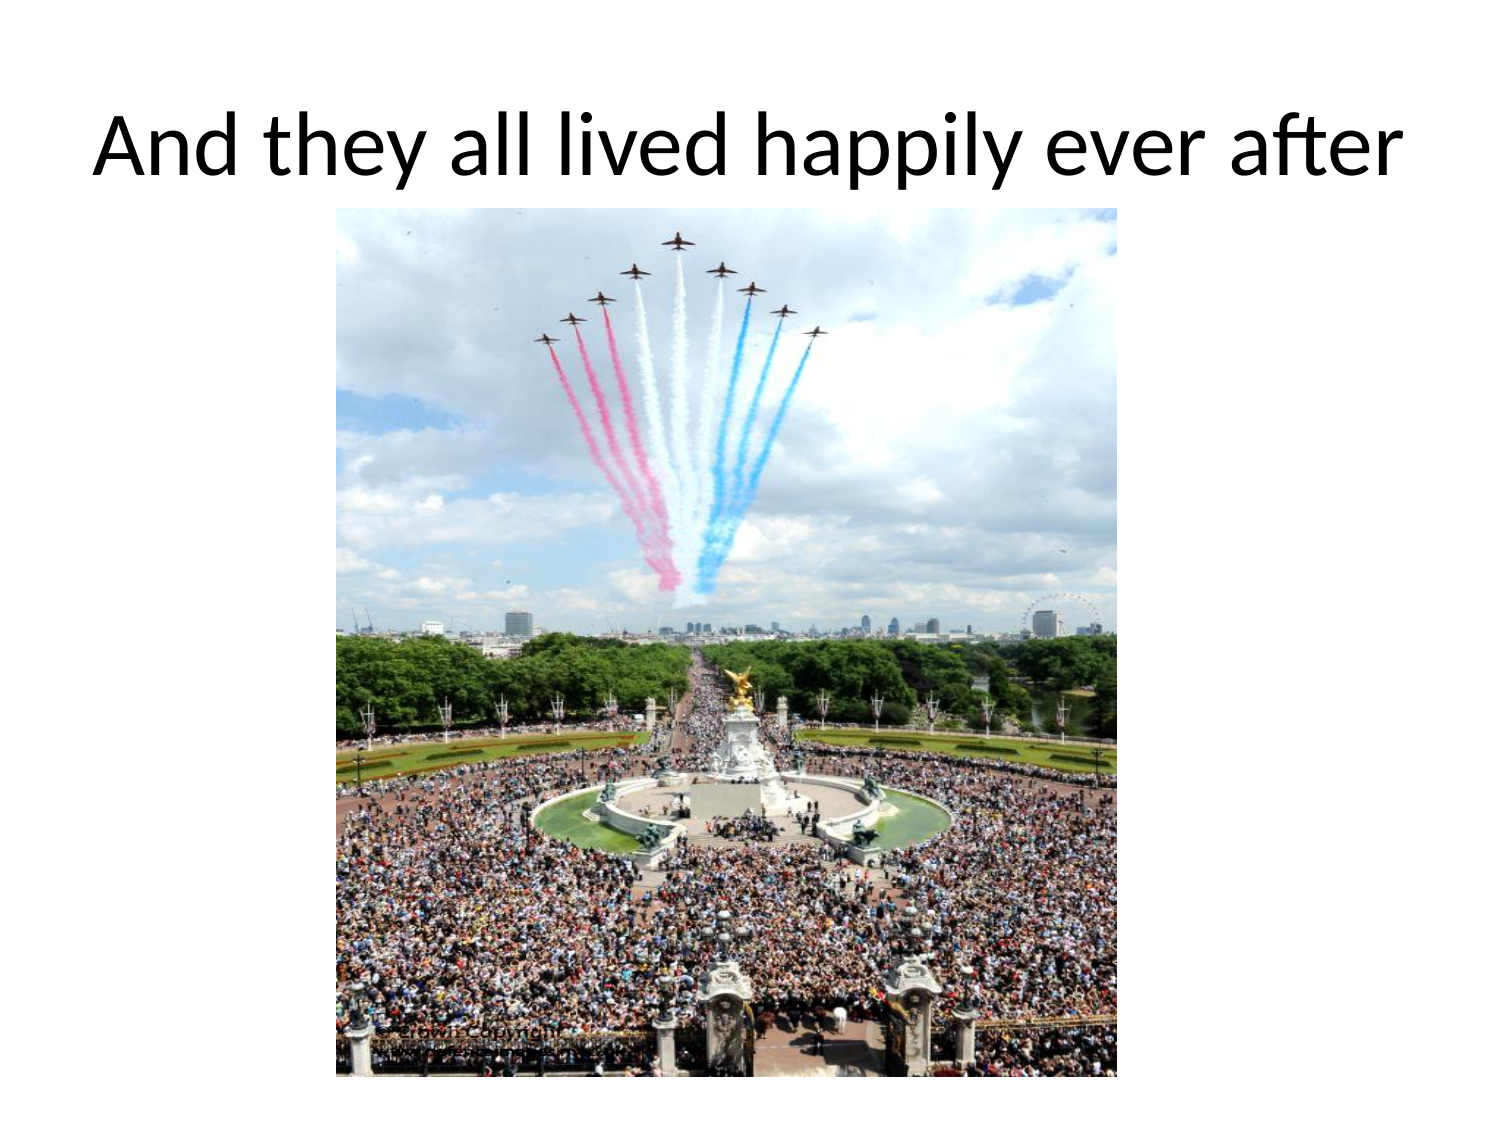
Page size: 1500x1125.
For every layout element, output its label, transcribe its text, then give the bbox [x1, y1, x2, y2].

title And they all lived happily ever after [75, 45, 1425, 233]
picture [336, 207, 1117, 1078]
